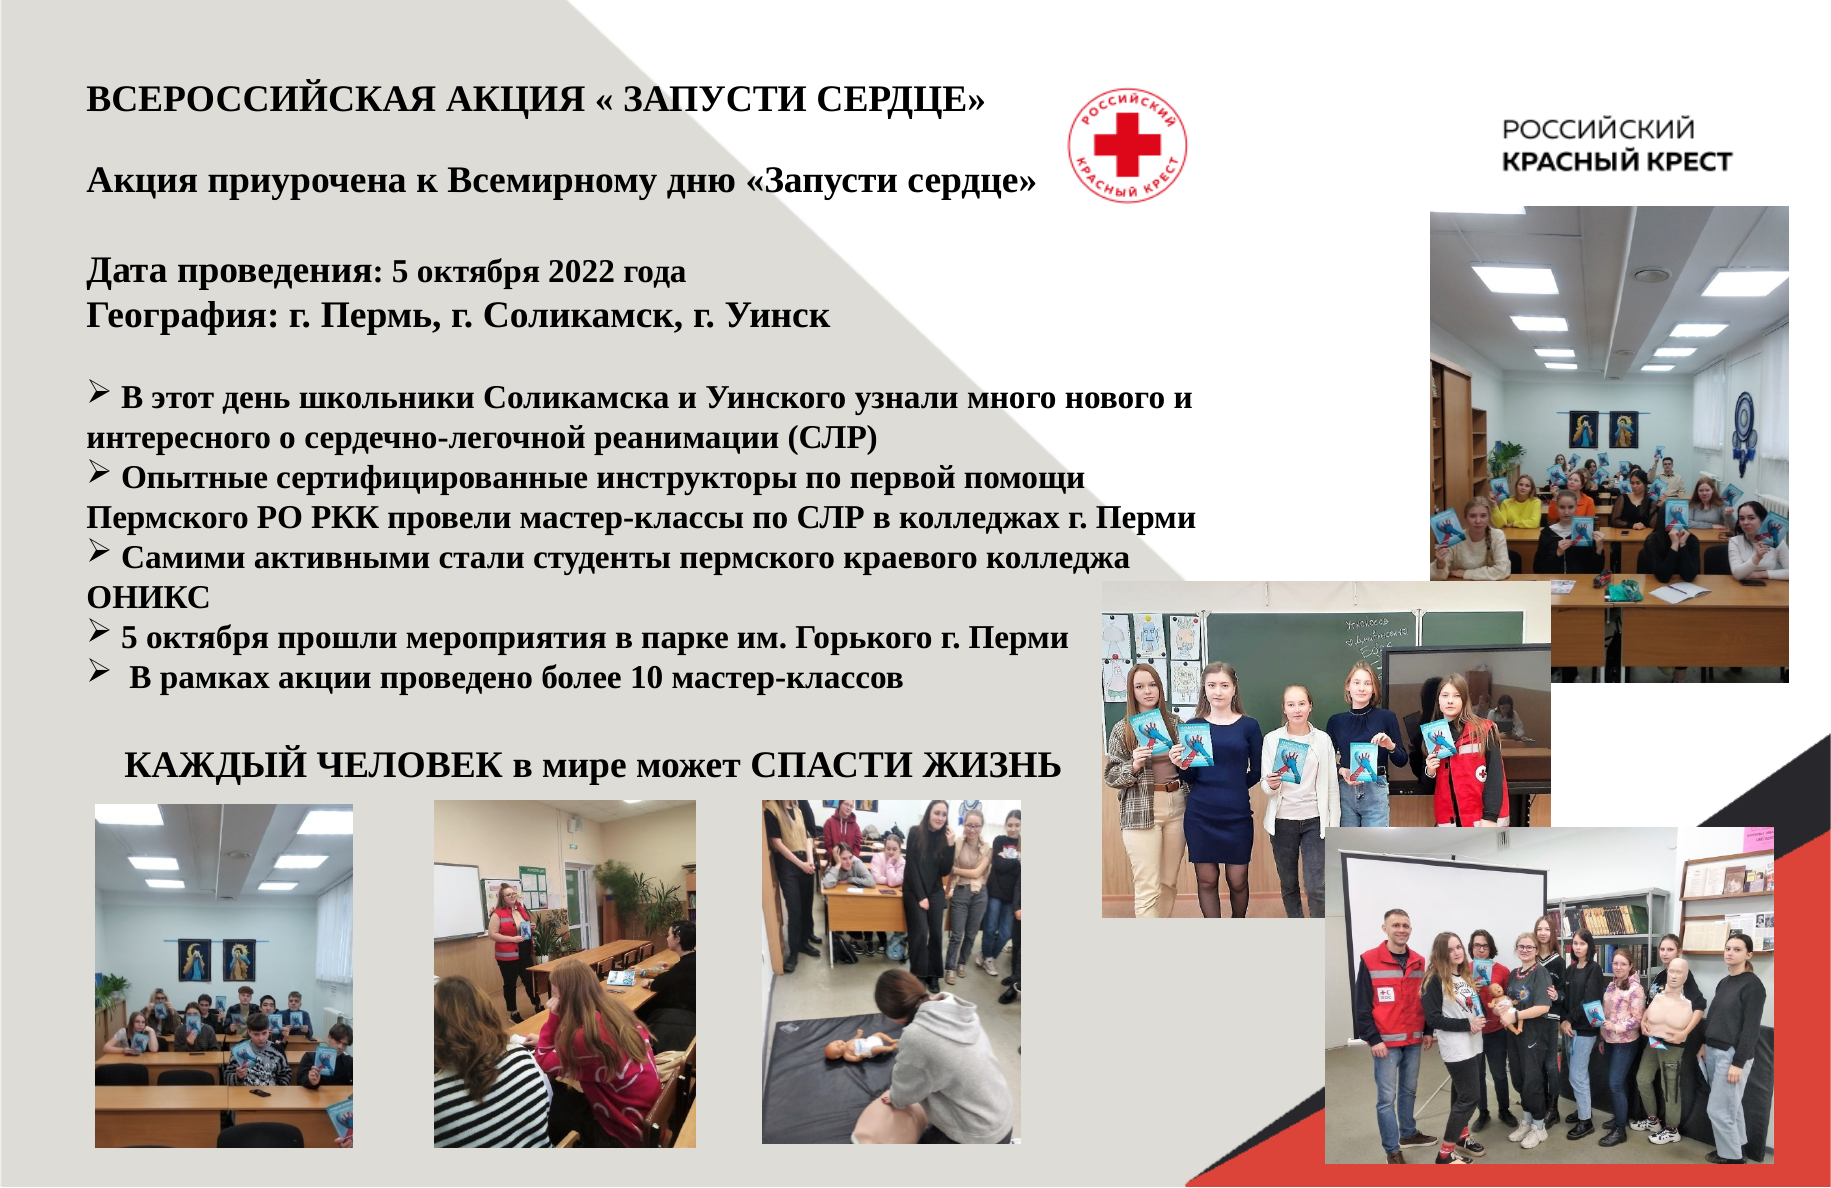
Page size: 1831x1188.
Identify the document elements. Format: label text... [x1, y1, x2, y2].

picture [0, 0, 1831, 1187]
text_box Акция приурочена к Всемирному дню «Запусти сердце» Дата проведения: 5 октября 2022 года География: г. Пермь, г. Соликамск, г. Уинск В этот день школьники Соликамска и Уинского узнали много нового и интересного о сердечно-легочной реанимации (СЛР) Опытные сертифицированные инструкторы по первой помощи Пермского РО РКК провели мастер-классы по СЛР в колледжах г. Перми Самими активными стали студенты пермского краевого колледжа ОНИКС 5 октября прошли мероприятия в парке им. Горького г. Перми В рамках акции проведено более 10 мастер-классов КАЖДЫЙ ЧЕЛОВЕК в мире может СПАСТИ ЖИЗНЬ [71, 148, 1232, 838]
text_box ВСЕРОССИЙСКАЯ АКЦИЯ « ЗАПУСТИ СЕРДЦЕ» [71, 66, 1033, 126]
